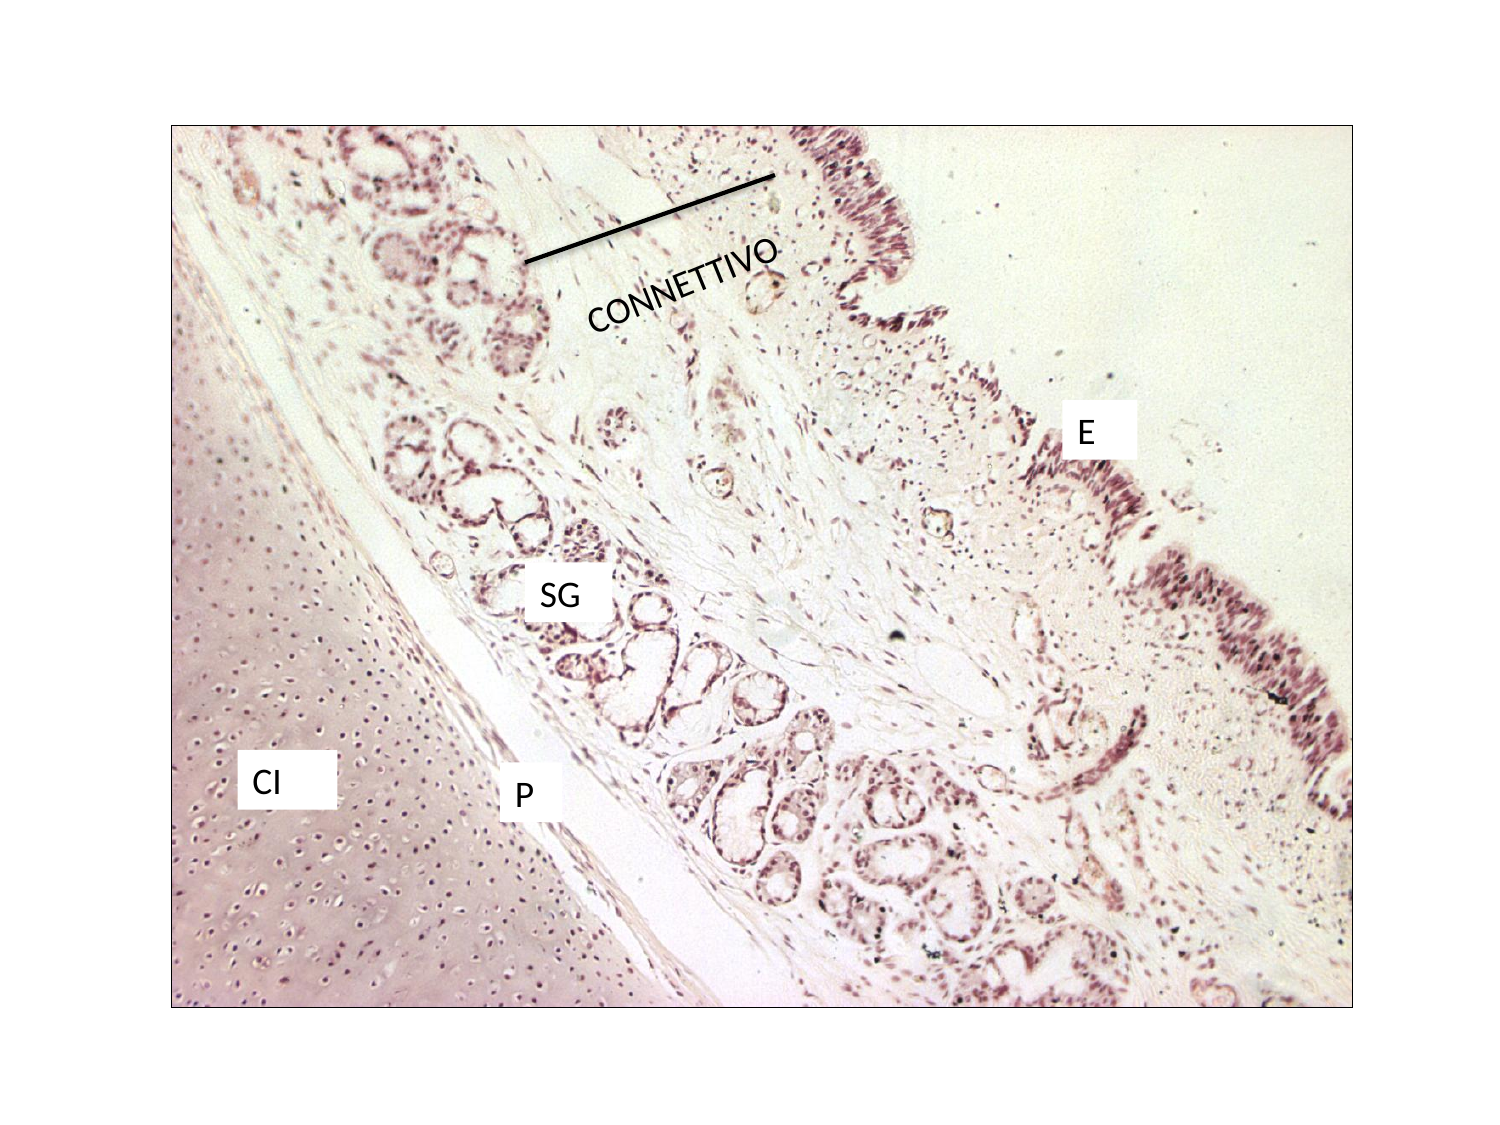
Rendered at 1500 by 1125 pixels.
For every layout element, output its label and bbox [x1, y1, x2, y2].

picture [170, 125, 1353, 1009]
text_box [524, 174, 776, 263]
